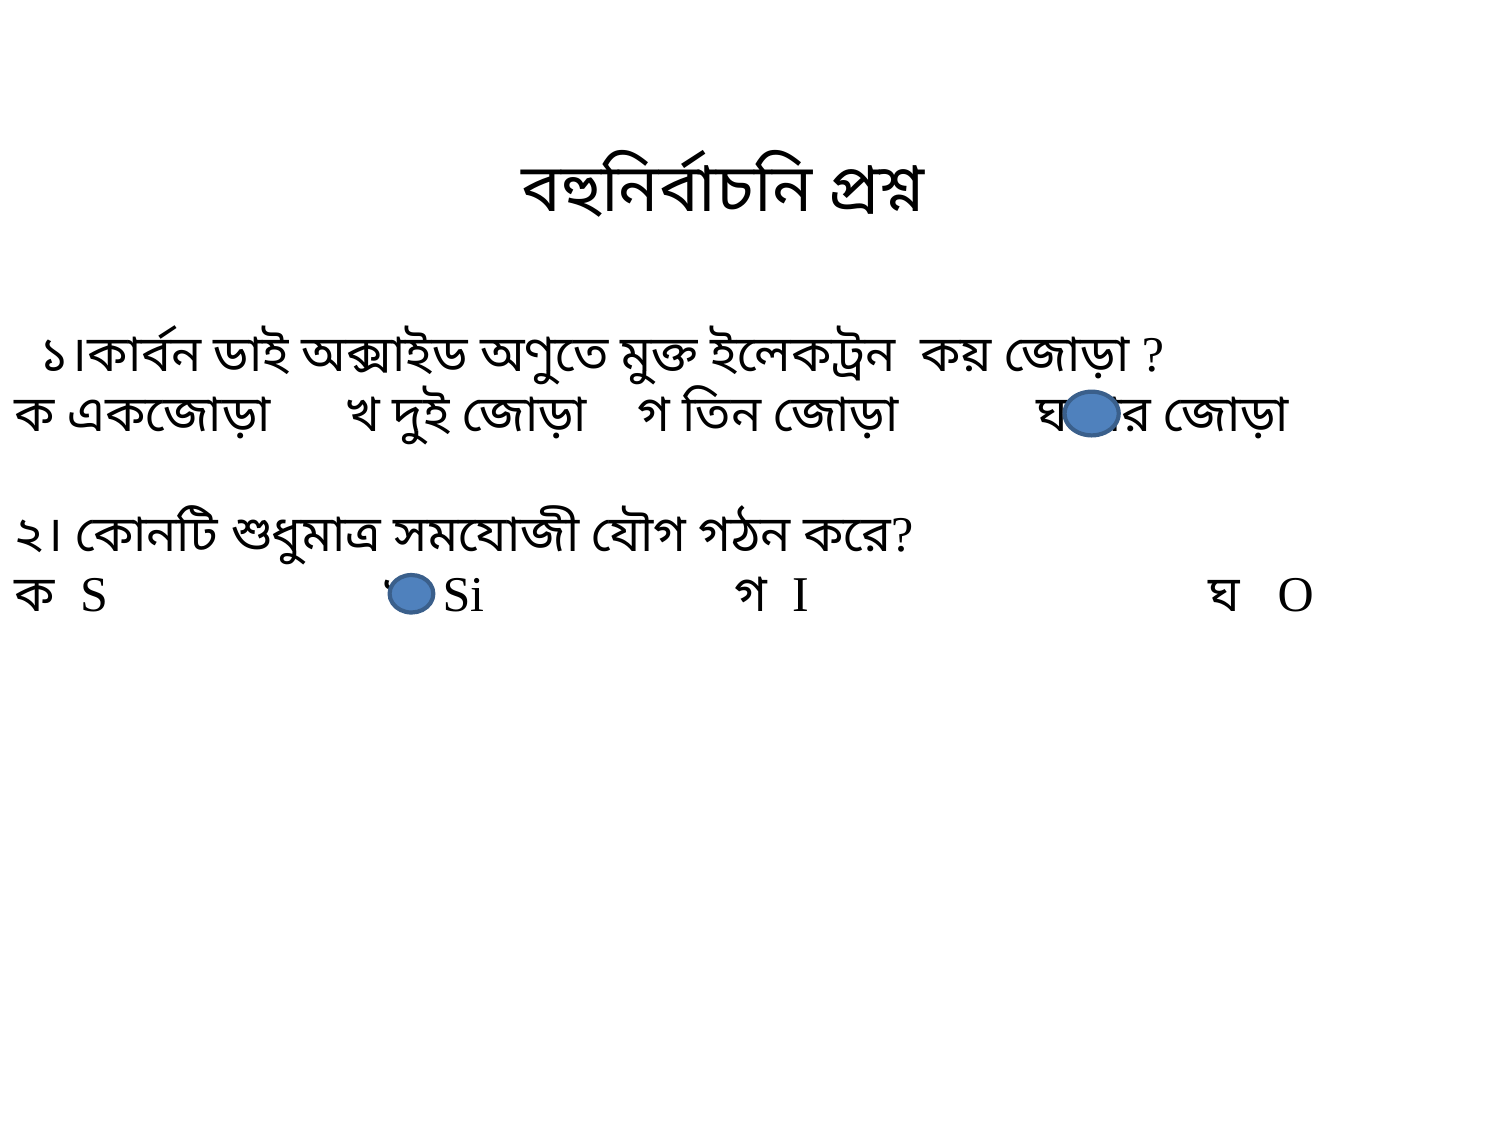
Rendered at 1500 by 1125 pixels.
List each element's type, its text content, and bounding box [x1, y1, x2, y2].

text_box [387, 572, 436, 615]
text_box বহুনির্বাচনি প্রশ্ন [472, 137, 990, 232]
text_box [1062, 389, 1121, 438]
text_box ১।কার্বন ডাই অক্সাইড অণুতে মুক্ত ইলেকট্রন কয় জোড়া ? ক একজোড়া খ দুই জোড়া গ তিন জোড়া ঘ চার জোড়া ২। কোনটি শুধুমাত্র সমযোজী যৌগ গঠন করে? ক S খ Si গ I ঘ O [0, 314, 1461, 630]
